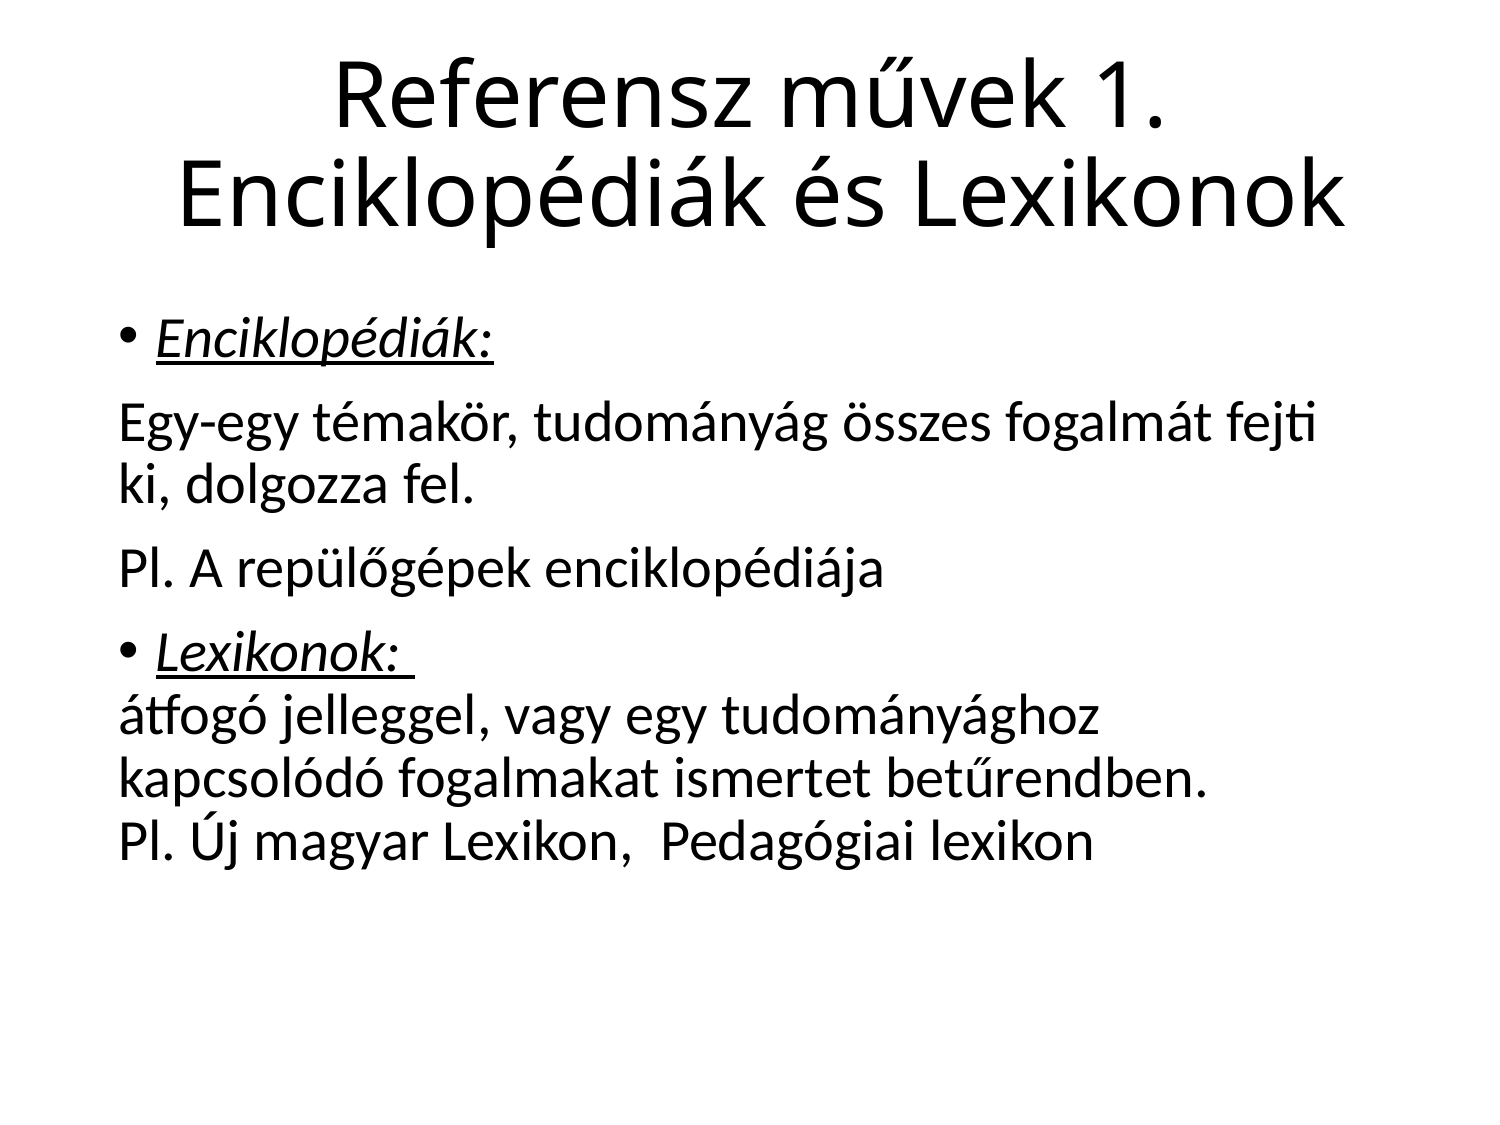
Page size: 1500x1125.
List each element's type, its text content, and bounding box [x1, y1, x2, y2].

title Referensz művek 1. Enciklopédiák és Lexikonok [103, 39, 1397, 257]
list Enciklopédiák: Egy-egy témakör, tudományág összes fogalmát fejti ki, dolgozza fel. Pl. A repülőgépek enciklopédiája Lexikonok: átfogó jelleggel, vagy egy tudományághoz kapcsolódó fogalmakat ismertet betűrendben. Pl. Új magyar Lexikon, Pedagógiai lexikon [103, 299, 1397, 1014]
